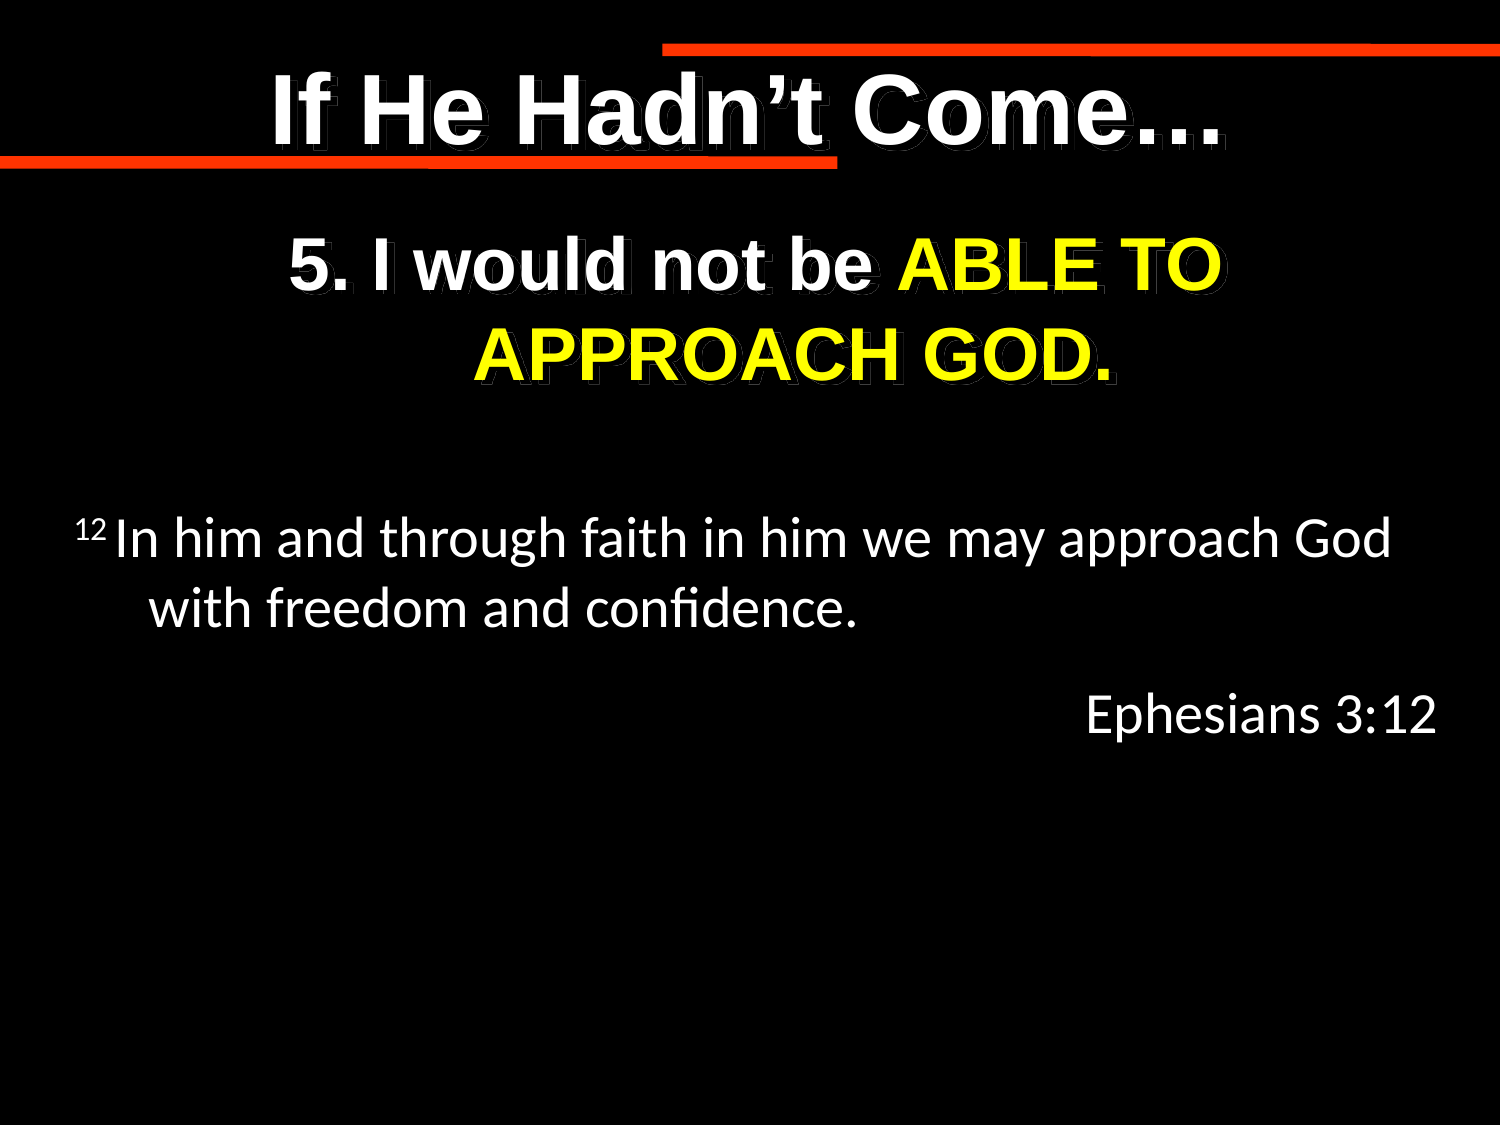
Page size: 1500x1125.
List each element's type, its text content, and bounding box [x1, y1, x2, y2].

text_box 5. I would not be ABLE TO APPROACH GOD. [62, 207, 1450, 403]
text_box If He Hadn’t Come… [0, 37, 1500, 173]
text_box 12 In him and through faith in him we may approach God with freedom and confidence. Ephesians 3:12 [58, 492, 1453, 753]
